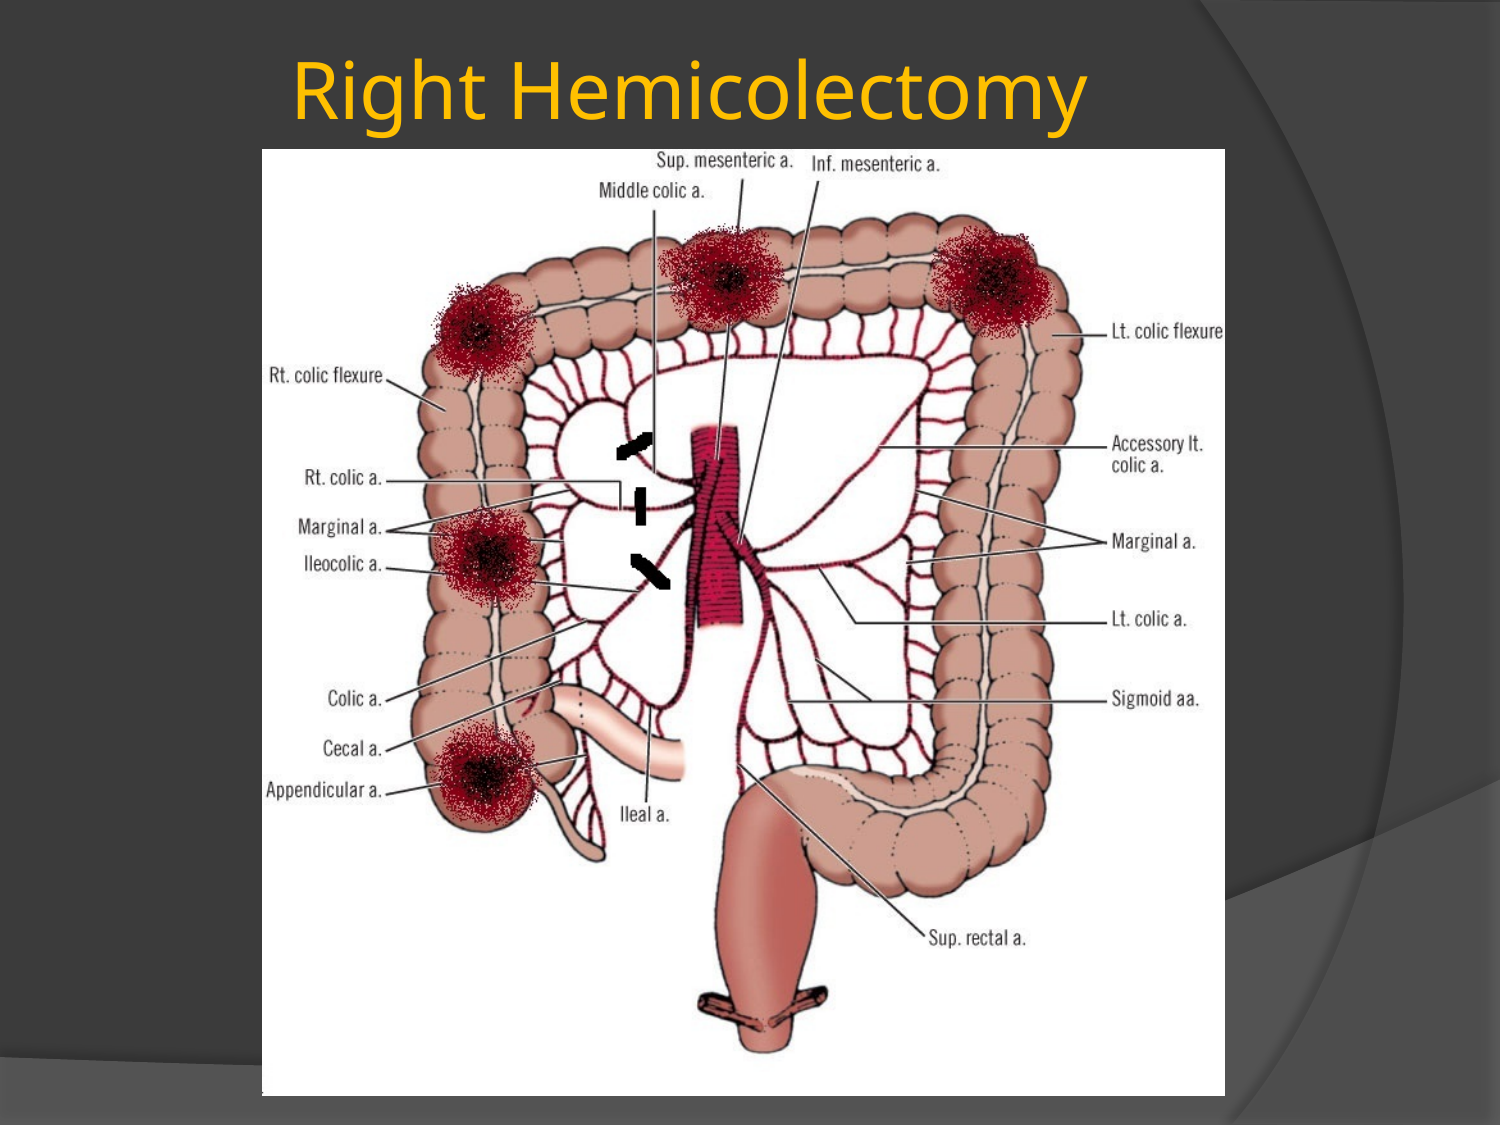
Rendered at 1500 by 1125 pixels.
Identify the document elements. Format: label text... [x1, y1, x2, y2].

picture [262, 149, 1226, 1097]
title Right Hemicolectomy [75, 0, 1300, 175]
